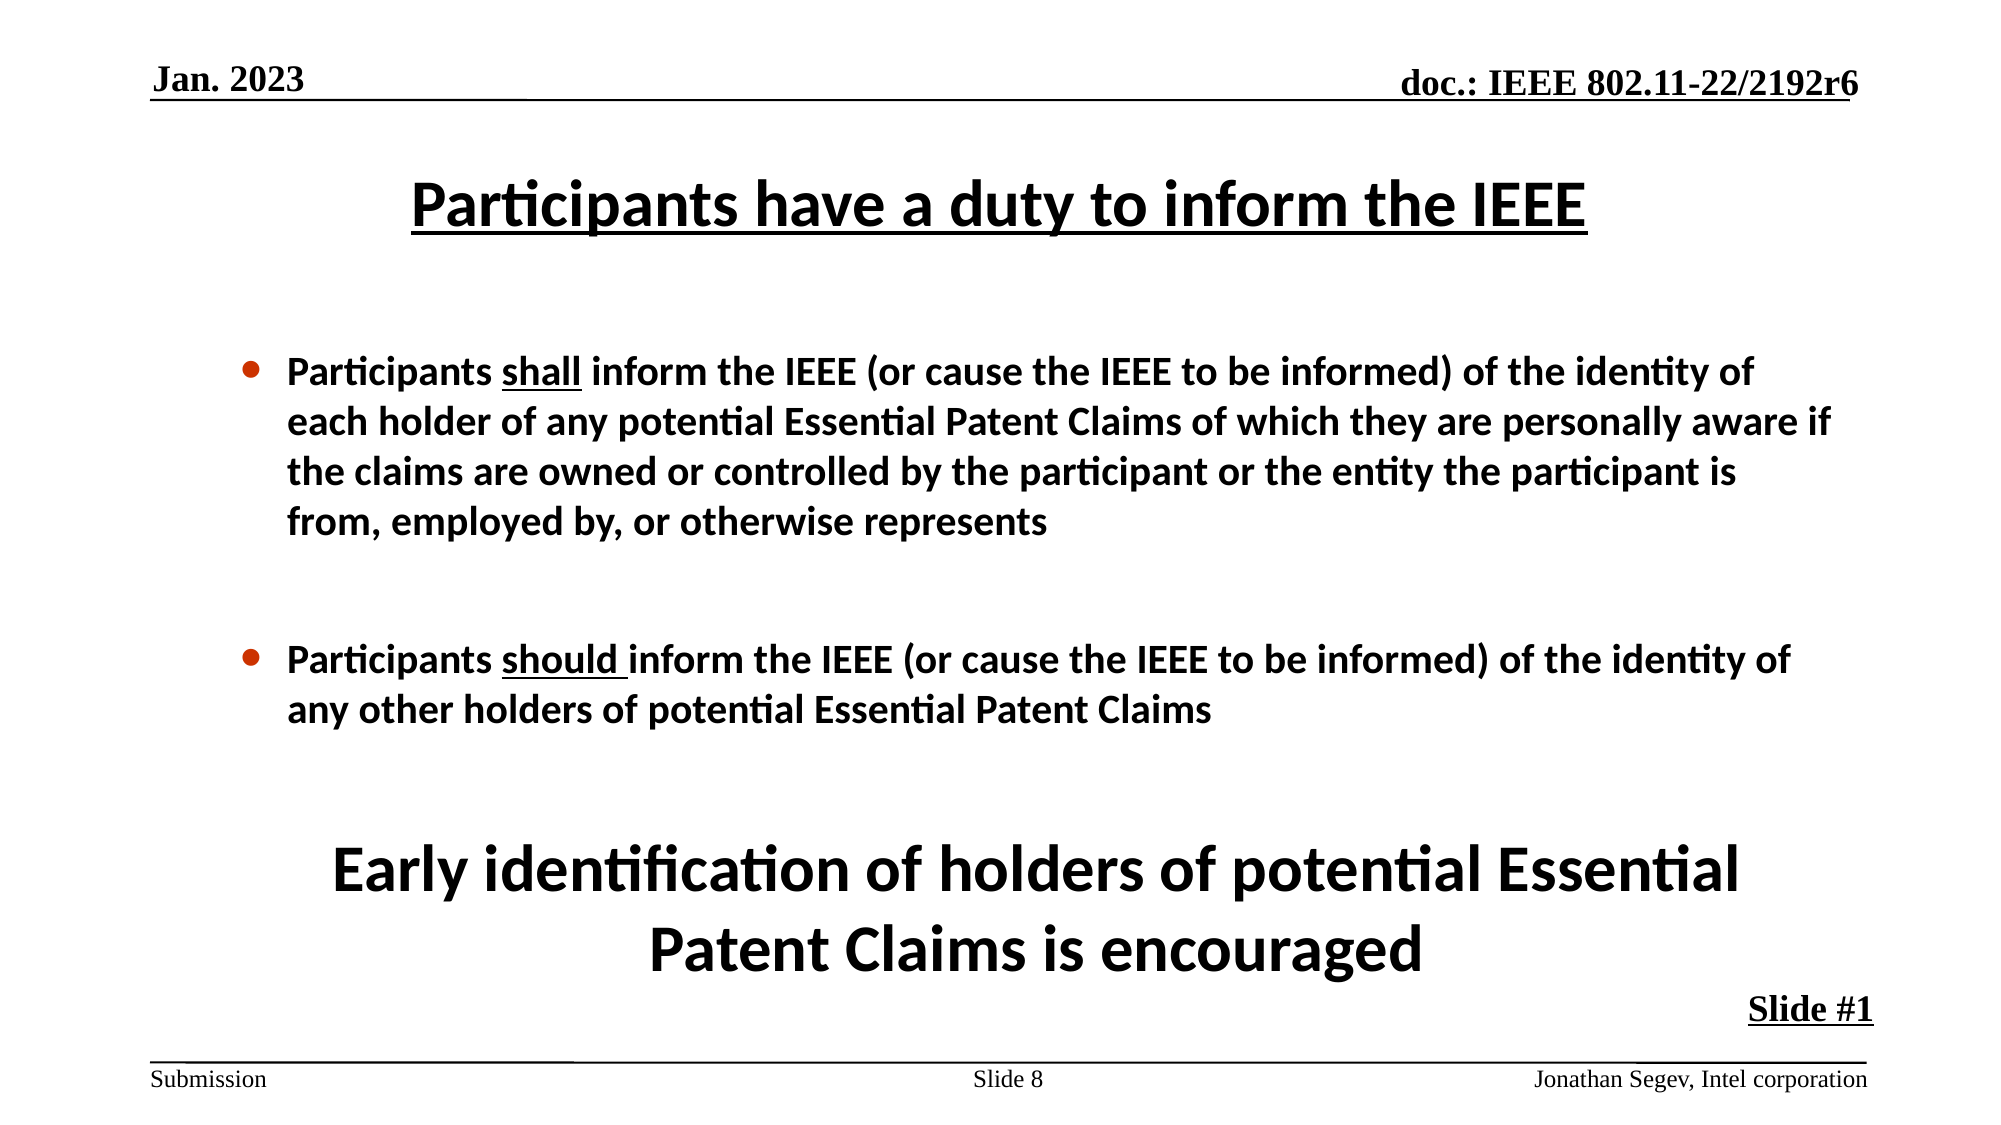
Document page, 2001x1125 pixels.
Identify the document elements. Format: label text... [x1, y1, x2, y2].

list Participants shall inform the IEEE (or cause the IEEE to be informed) of the identity of each holder of any potential Essential Patent Claims of which they are personally aware if the claims are owned or controlled by the participant or the entity the participant is from, employed by, or otherwise represents Participants should inform the IEEE (or cause the IEEE to be informed) of the identity of any other holders of potential Essential Patent Claims Early identification of holders of potential Essential Patent Claims is encouraged [149, 336, 1850, 1012]
slide_number Slide 8 [950, 1061, 1067, 1123]
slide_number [152, 54, 563, 100]
title Participants have a duty to inform the IEEE [149, 112, 1850, 288]
footer Jonathan Segev, Intel corporation [1171, 1061, 1869, 1093]
text_box Slide #1 [1733, 976, 1890, 1037]
